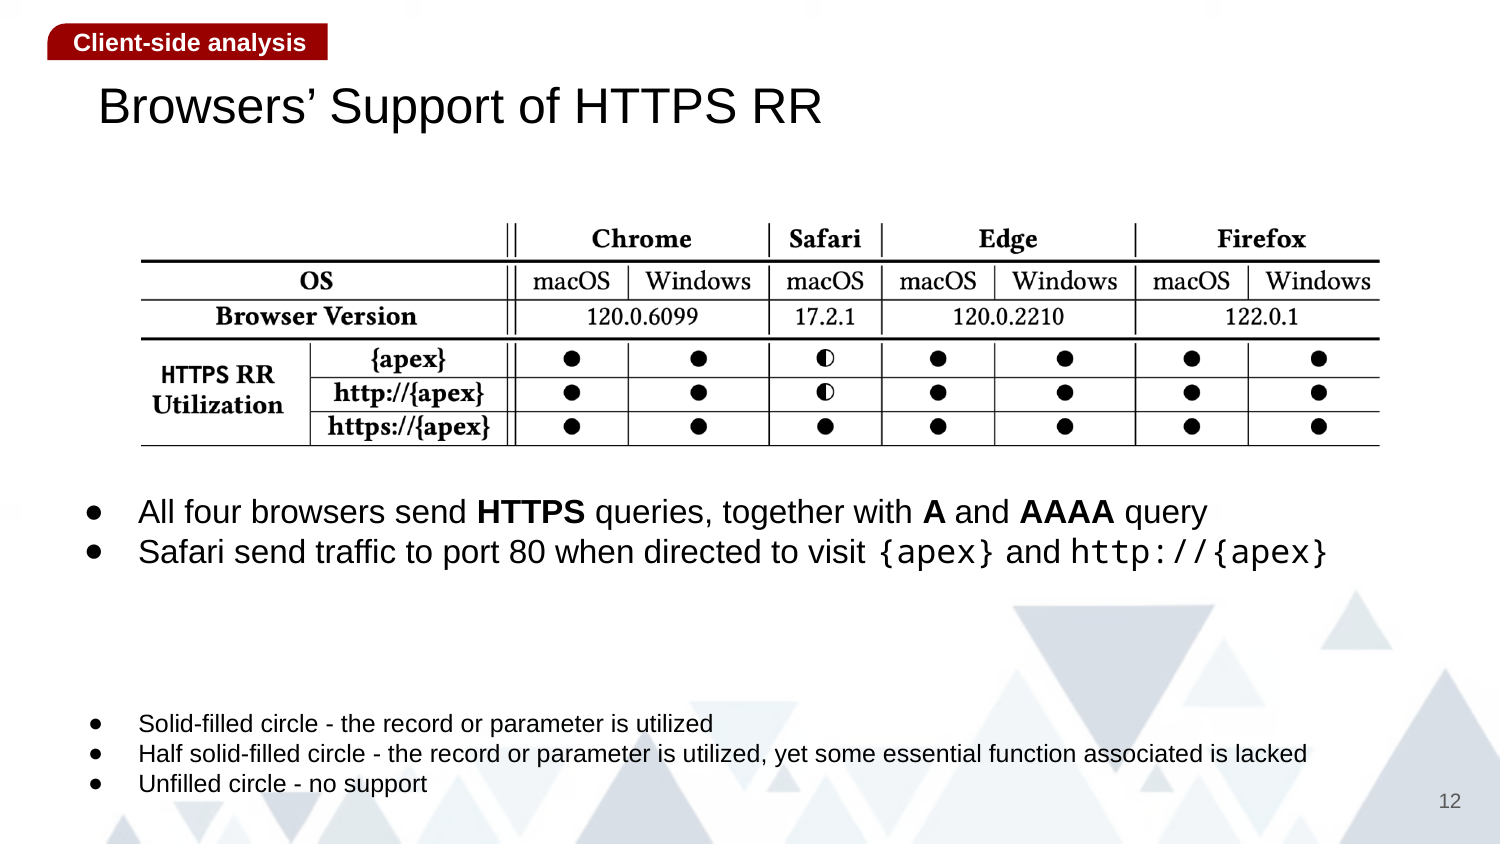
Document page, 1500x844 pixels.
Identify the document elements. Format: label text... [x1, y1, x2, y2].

text_box Solid-filled circle - the record or parameter is utilized Half solid-filled circle - the record or parameter is utilized, yet some essential function associated is lacked Unfilled circle - no support [48, 692, 1452, 808]
slide_number 12 [1396, 777, 1473, 823]
text_box Client-side analysis [47, 23, 328, 61]
picture [140, 222, 1380, 451]
title Browsers’ Support of HTTPS RR [86, 30, 1326, 185]
text_box All four browsers send HTTPS queries, together with A and AAAA query Safari send traffic to port 80 when directed to visit {apex} and http://{apex} [48, 475, 1473, 586]
